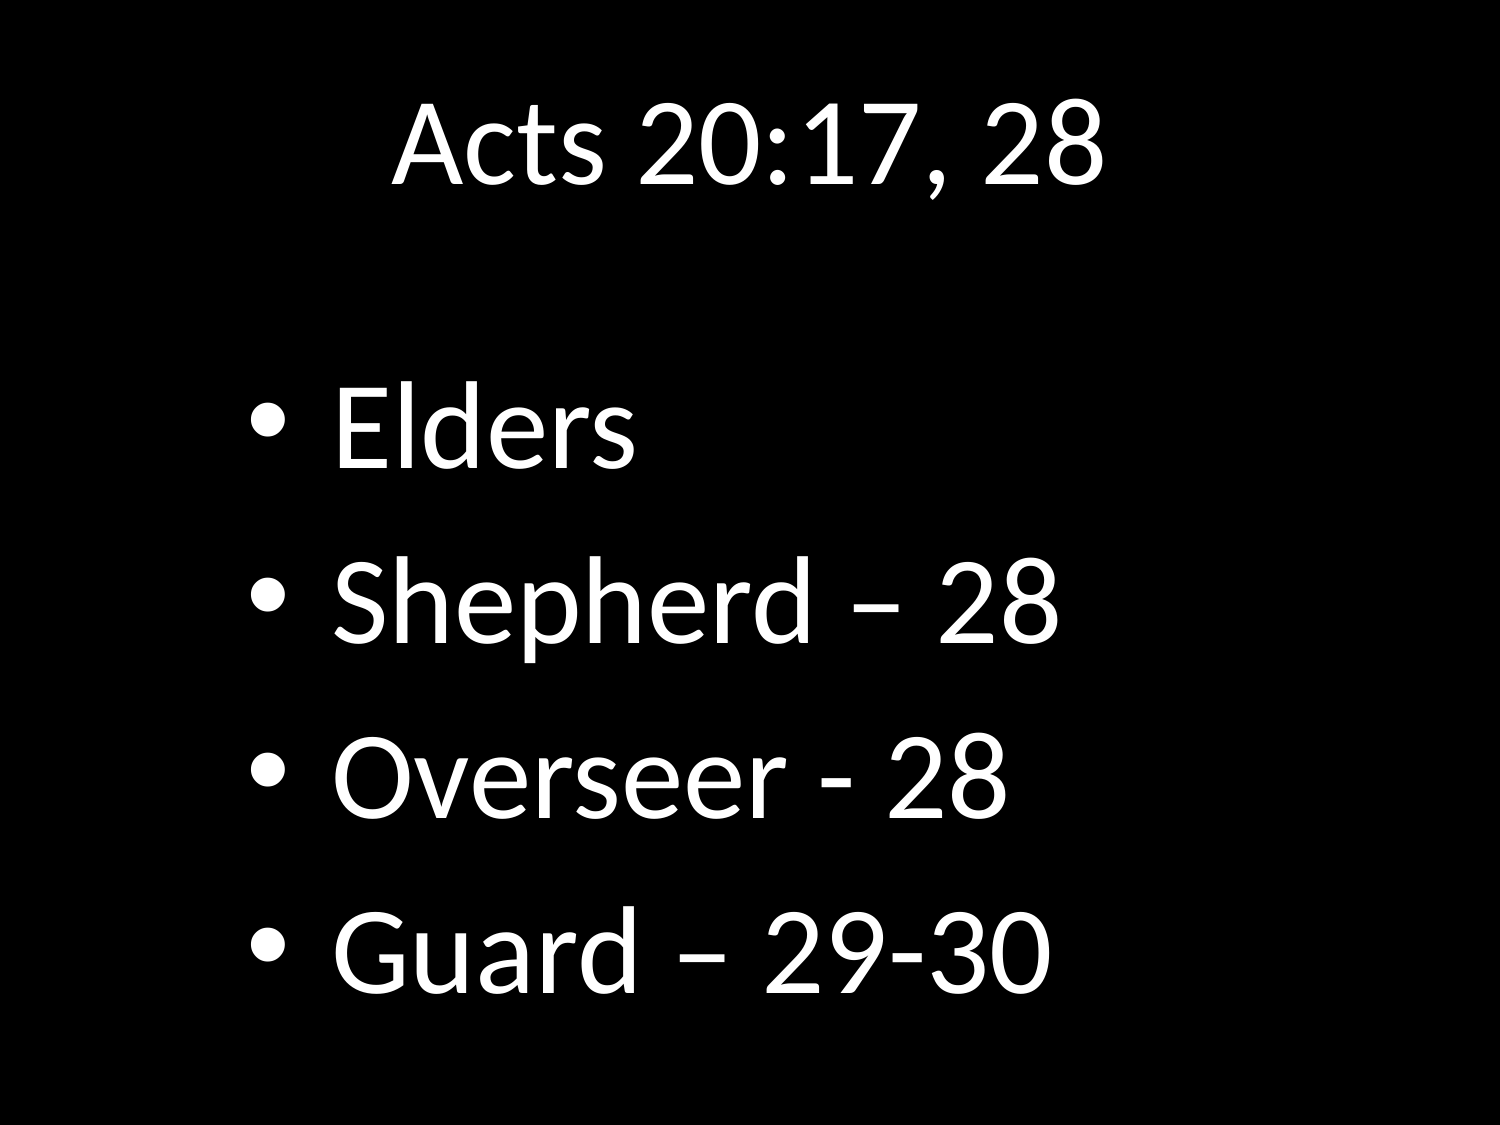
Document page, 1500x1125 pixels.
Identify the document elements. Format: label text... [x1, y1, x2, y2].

title Acts 20:17, 28 [75, 5, 1425, 264]
list Elders Shepherd – 28 Overseer - 28 Guard – 29-30 [231, 335, 1473, 1103]
